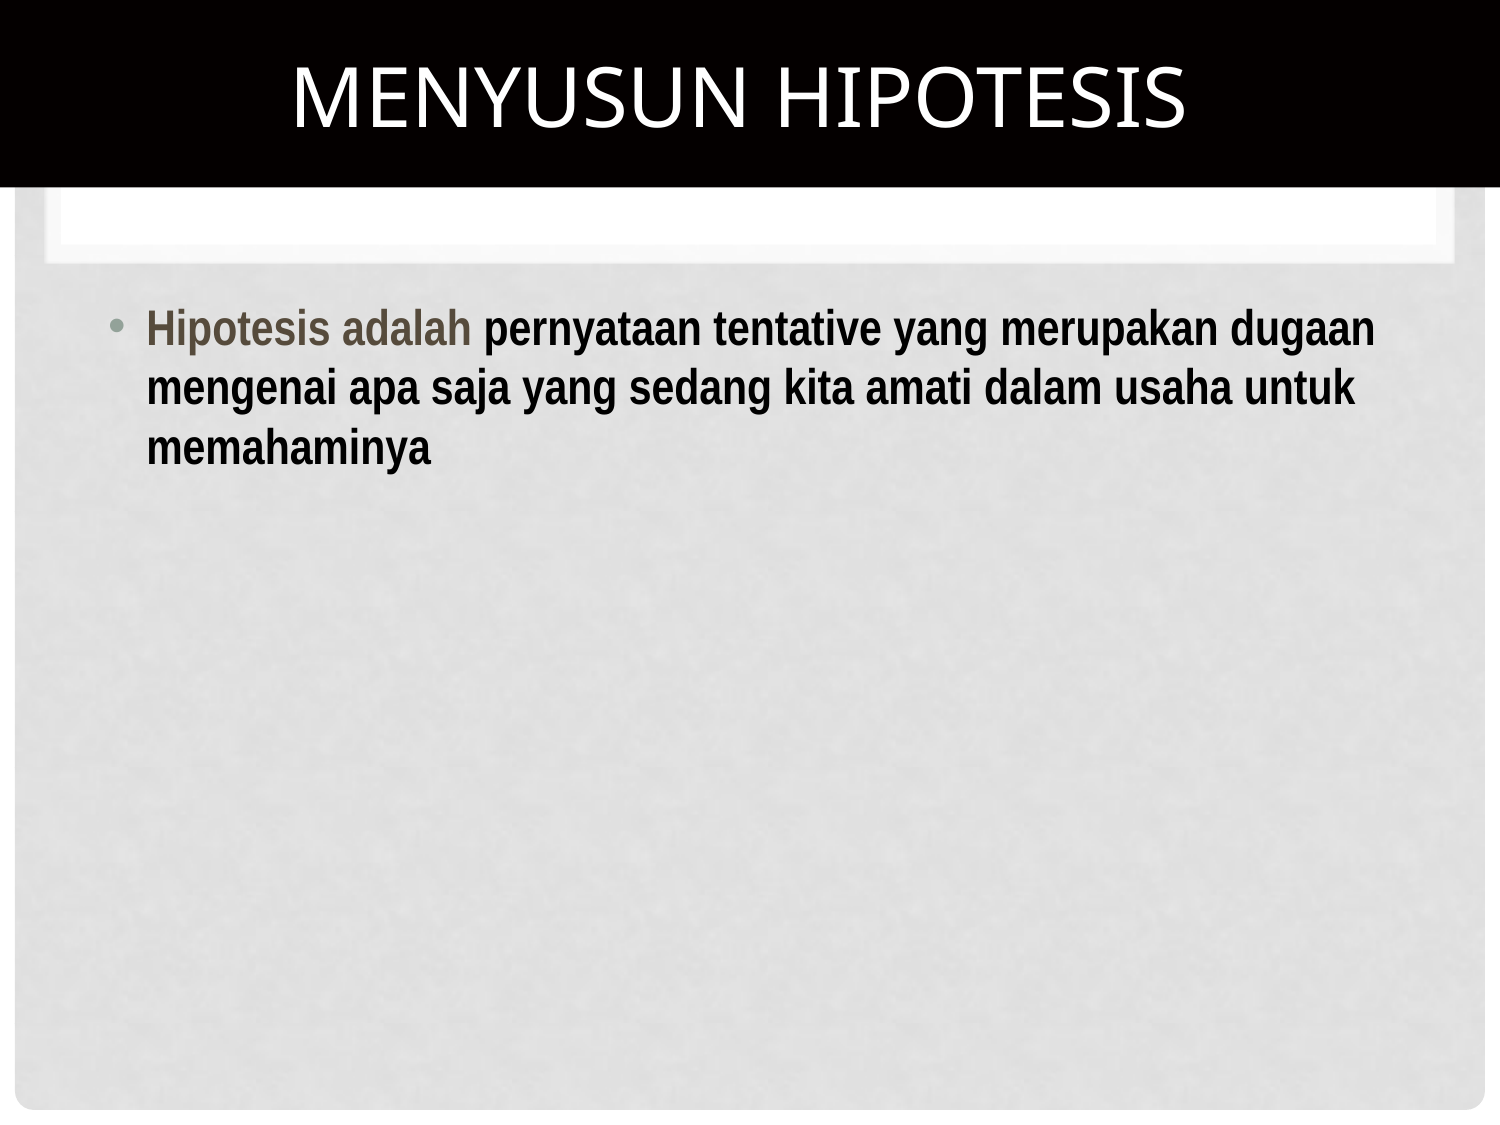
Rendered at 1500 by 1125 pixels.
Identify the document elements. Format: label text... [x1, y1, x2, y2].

list Hipotesis adalah pernyataan tentative yang merupakan dugaan mengenai apa saja yang sedang kita amati dalam usaha untuk memahaminya [75, 287, 1425, 1005]
title MENYUSUN HIPOTESIS [0, 0, 1500, 188]
